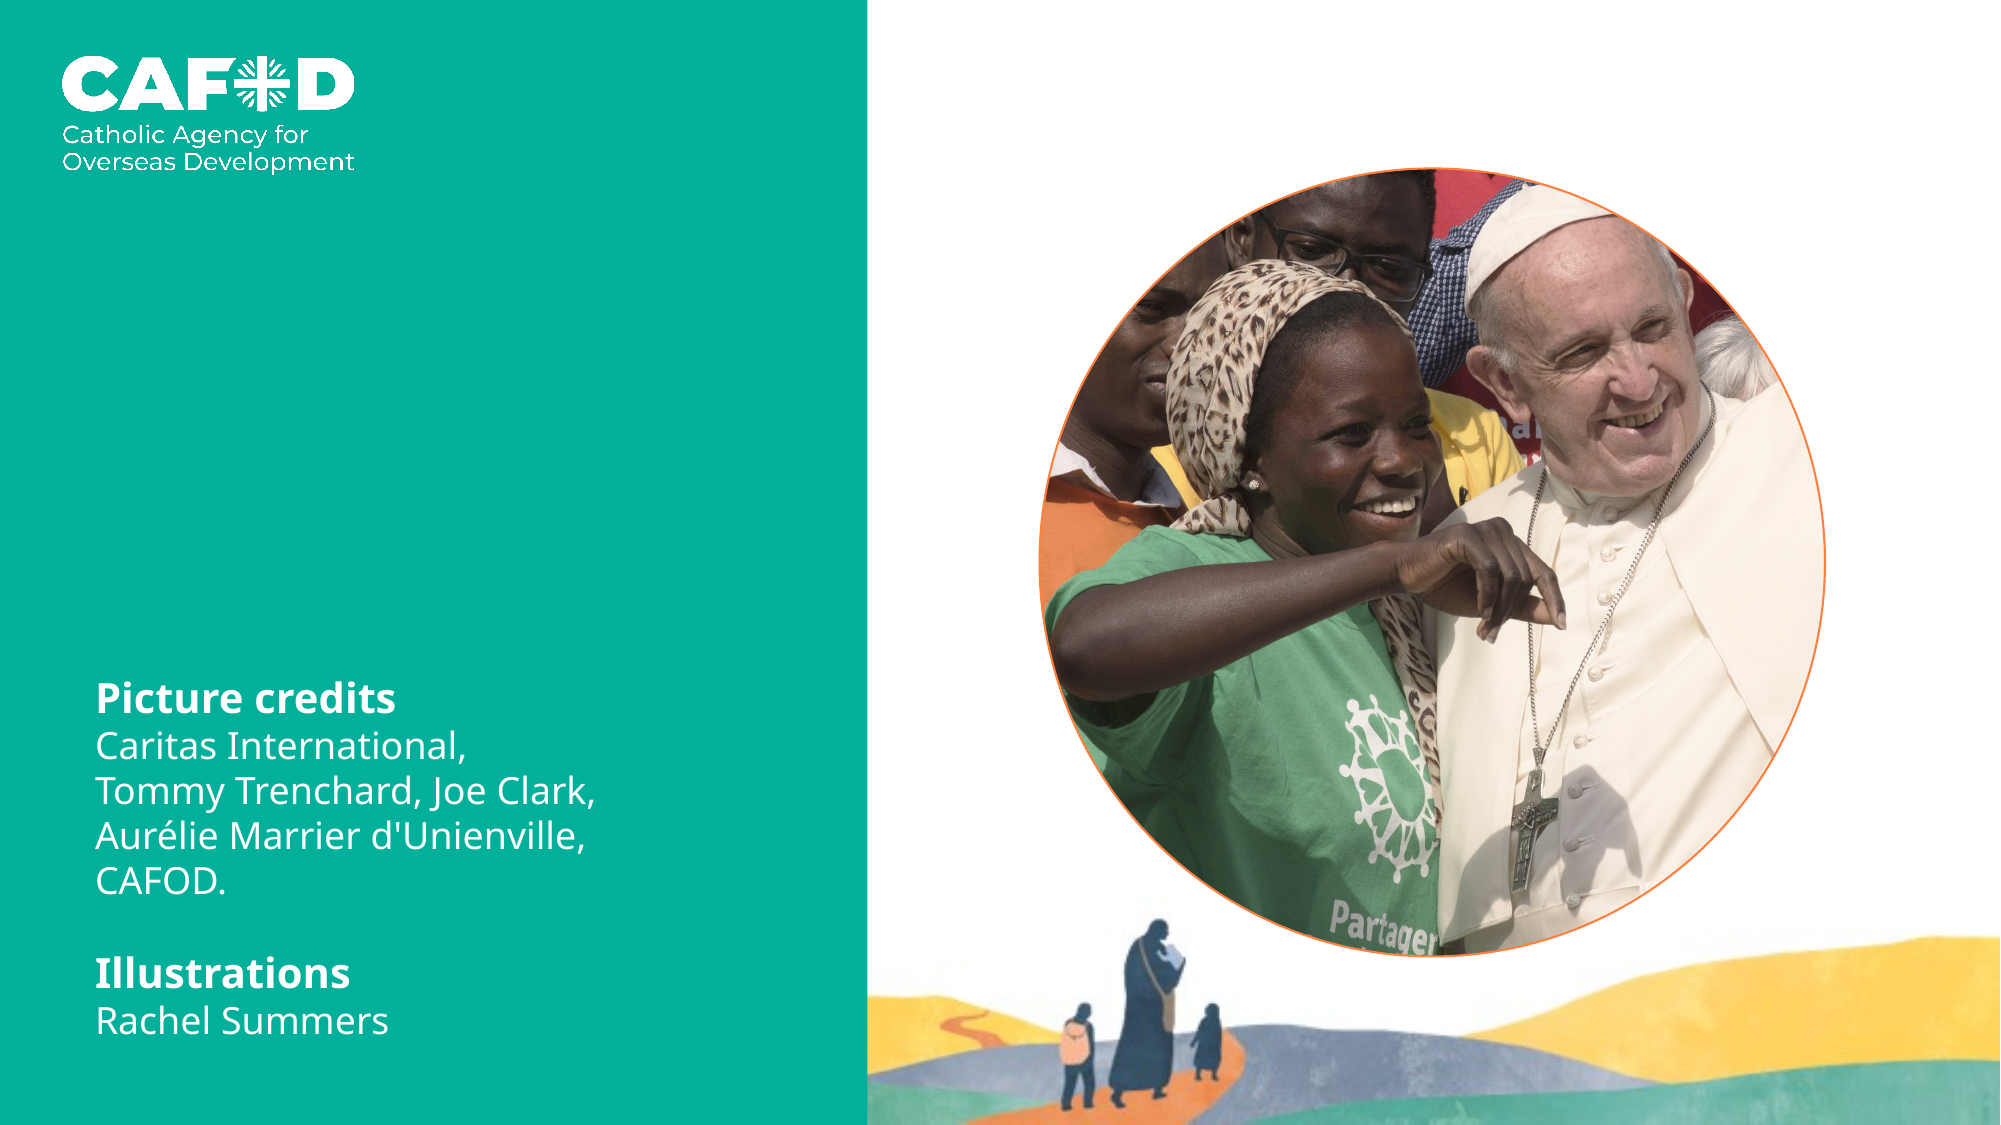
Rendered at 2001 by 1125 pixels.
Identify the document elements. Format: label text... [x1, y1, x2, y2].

text_box Picture credits Caritas International, Tommy Trenchard, Joe Clark, Aurélie Marrier d'Unienville, CAFOD. Illustrations Rachel Summers [80, 664, 866, 1049]
text_box [1038, 167, 1827, 896]
picture [867, 896, 2000, 1125]
picture [16, 36, 400, 194]
text_box [0, 0, 868, 1125]
